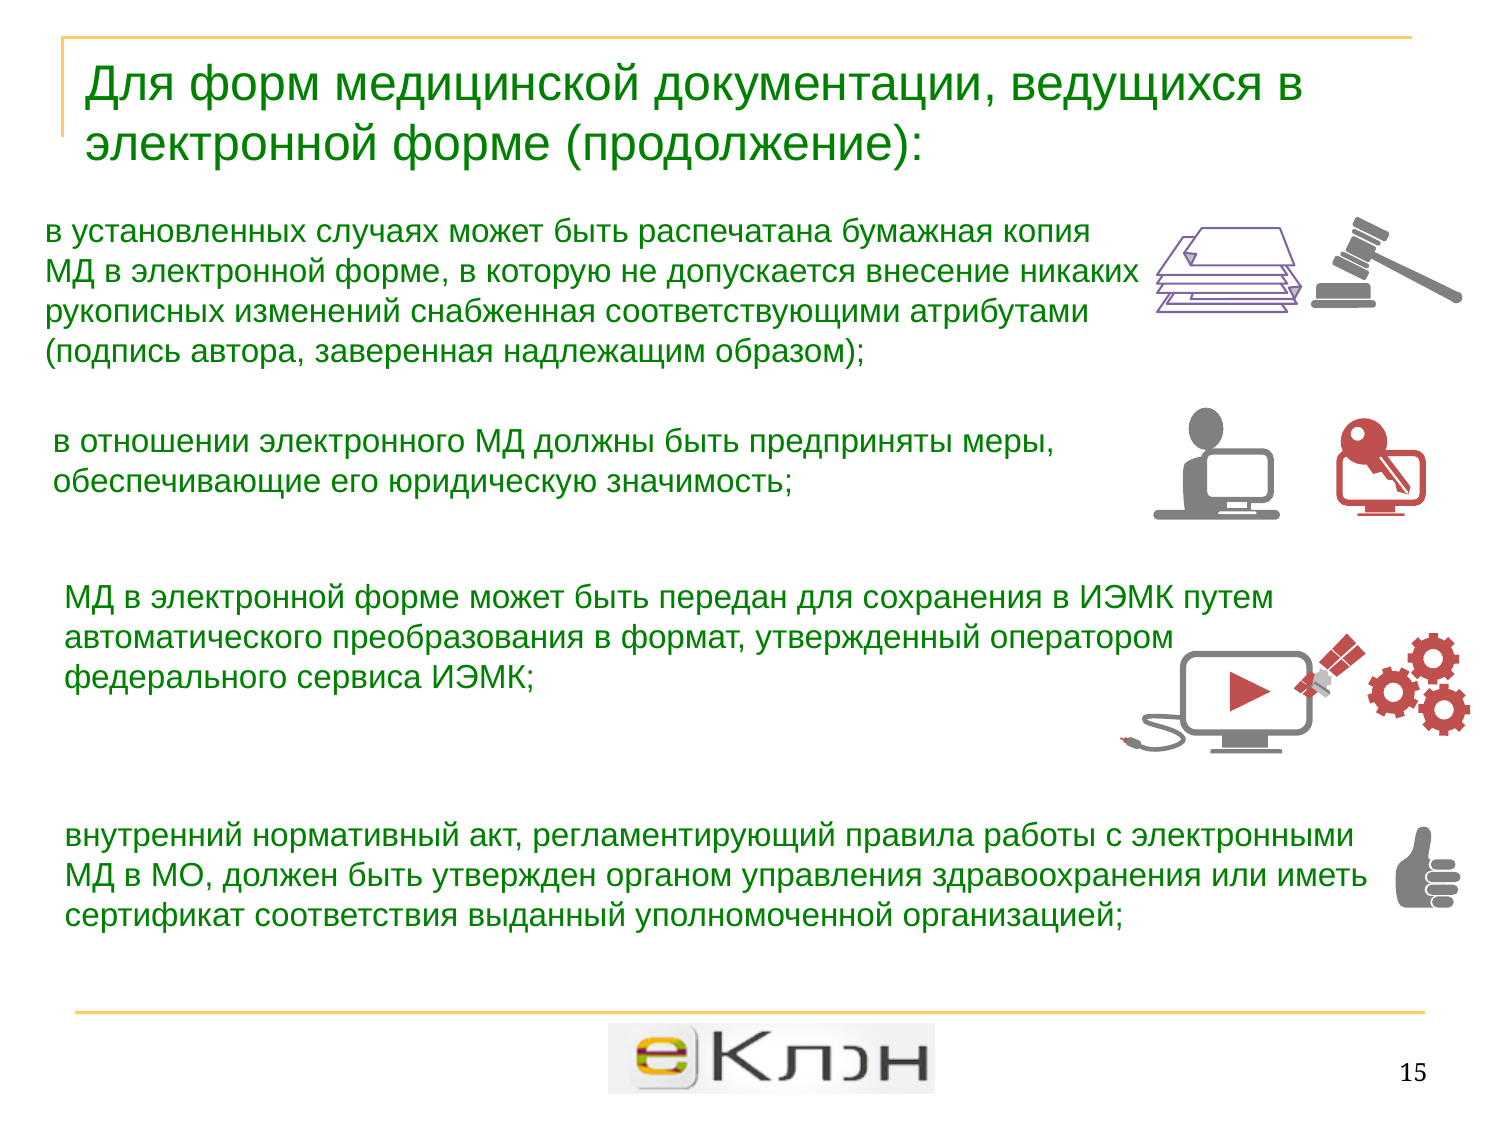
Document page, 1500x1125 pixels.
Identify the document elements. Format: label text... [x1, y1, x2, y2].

text_box в отношении электронного МД должны быть предприняты меры, обеспечивающие его юридическую значимость; [38, 412, 1081, 507]
slide_number 14 [1092, 1022, 1443, 1099]
text_box [1393, 824, 1463, 910]
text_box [1119, 633, 1366, 754]
text_box в установленных случаях может быть распечатана бумажная копия МД в электронной форме, в которую не допускается внесение никаких рукописных изменений снабженная соответствующими атрибутами (подпись автора, заверенная надлежащим образом); [30, 201, 1166, 377]
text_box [1156, 227, 1302, 313]
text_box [1310, 242, 1470, 309]
text_box внутренний нормативный акт, регламентирующий правила работы с электронными МД в МО, должен быть утвержден органом управления здравоохранения или иметь сертификат соответствия выданный уполномоченной организацией; [49, 805, 1394, 941]
picture [608, 1023, 935, 1094]
text_box Для форм медицинской документации, ведущихся в электронной форме (продолжение): [71, 43, 1483, 178]
text_box МД в электронной форме может быть передан для сохранения в ИЭМК путем автоматического преобразования в формат, утвержденный оператором федерального сервиса ИЭМК; [49, 567, 1300, 702]
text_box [1339, 417, 1423, 517]
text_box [1366, 632, 1471, 736]
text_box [1153, 407, 1281, 520]
